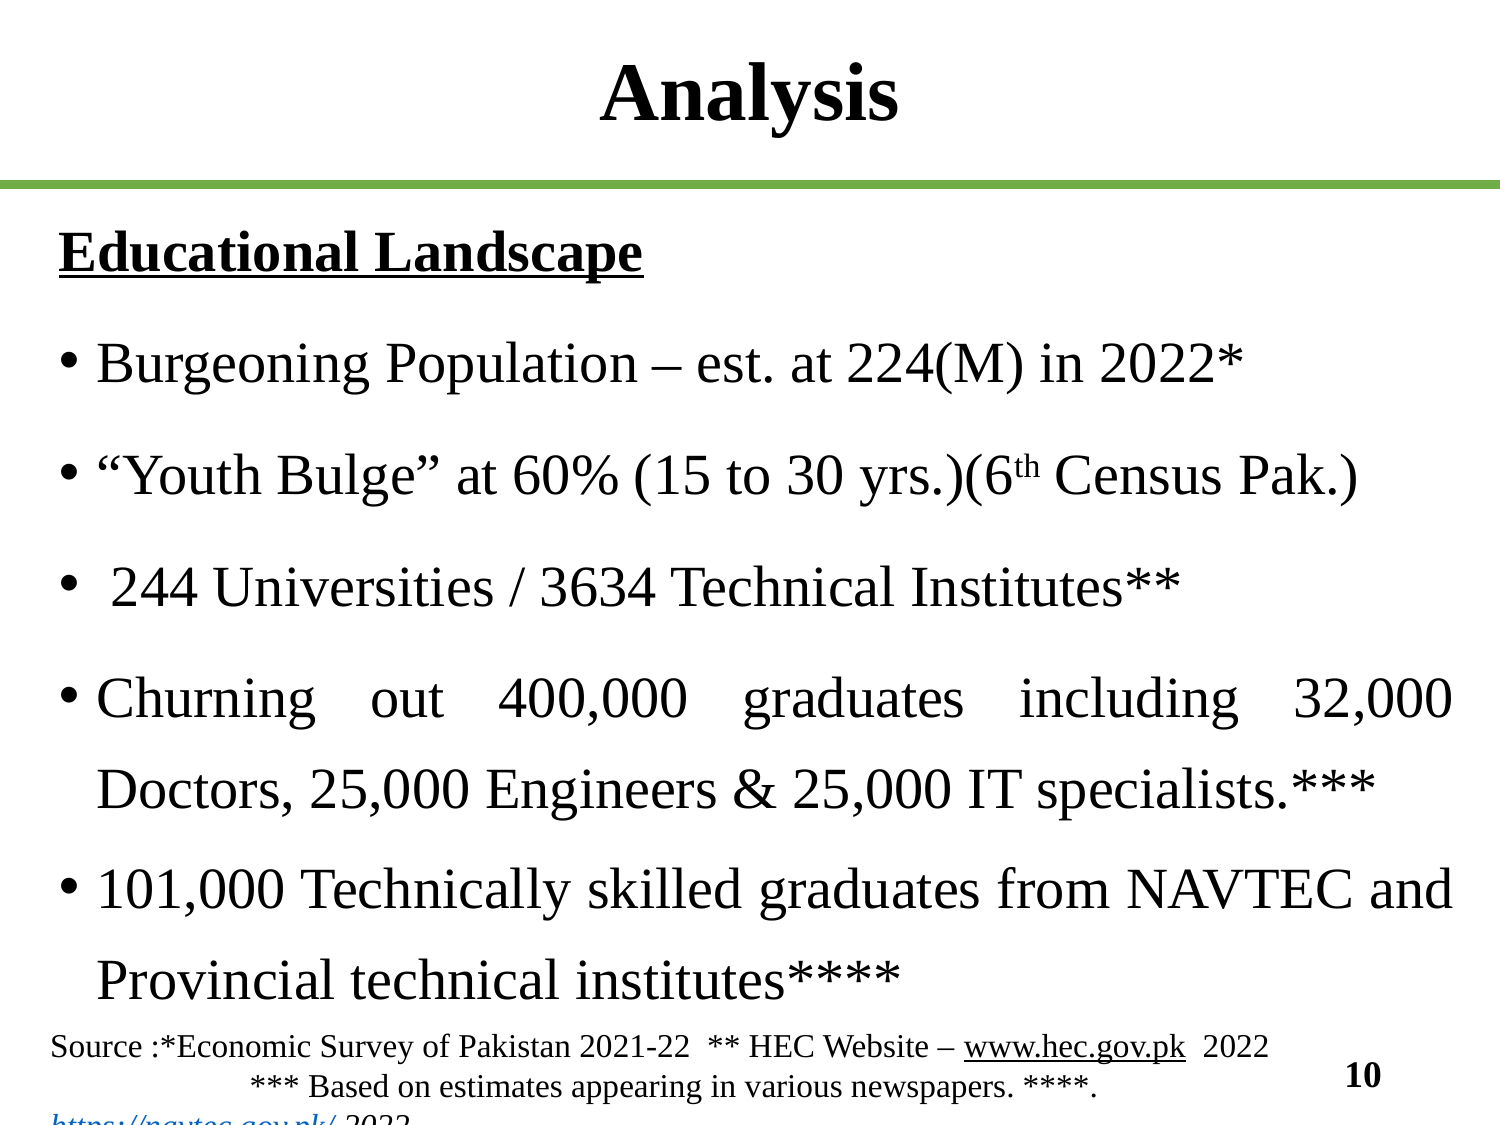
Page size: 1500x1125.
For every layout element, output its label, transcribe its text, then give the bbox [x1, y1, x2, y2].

list Educational Landscape Burgeoning Population – est. at 224(M) in 2022* “Youth Bulge” at 60% (15 to 30 yrs.)(6th Census Pak.) 244 Universities / 3634 Technical Institutes** Churning out 400,000 graduates including 32,000 Doctors, 25,000 Engineers & 25,000 IT specialists.*** 101,000 Technically skilled graduates from NAVTEC and Provincial technical institutes**** [43, 184, 1470, 1070]
slide_number 10 [1342, 1042, 1397, 1103]
text_box Source :*Economic Survey of Pakistan 2021-22 ** HEC Website – www.hec.gov.pk 2022 *** Based on estimates appearing in various newspapers. ****.https://navtec.gov.pk/ 2022 [35, 1017, 1342, 1125]
title Analysis [0, 2, 1500, 185]
